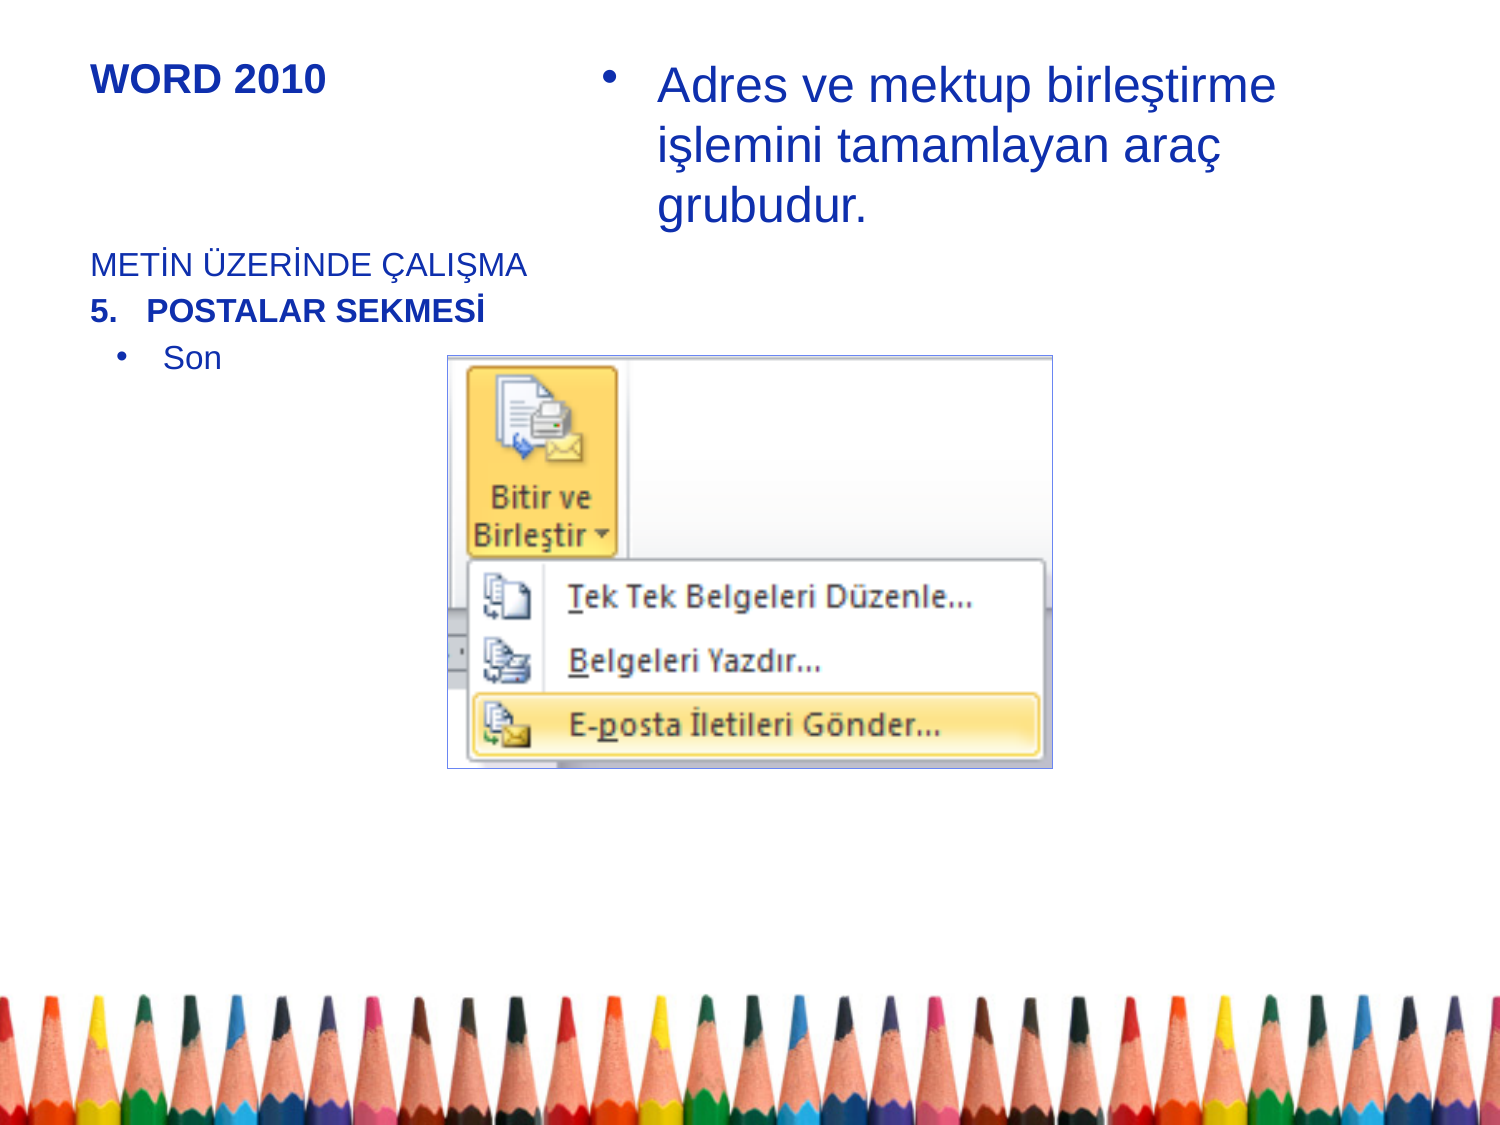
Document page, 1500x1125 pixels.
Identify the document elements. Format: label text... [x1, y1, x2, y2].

picture [0, 0, 1500, 1125]
list METİN ÜZERİNDE ÇALIŞMA POSTALAR SEKMESİ Son [75, 235, 569, 1005]
list Adres ve mektup birleştirme işlemini tamamlayan araç grubudur. [586, 44, 1425, 281]
title WORD 2010 [75, 44, 569, 235]
